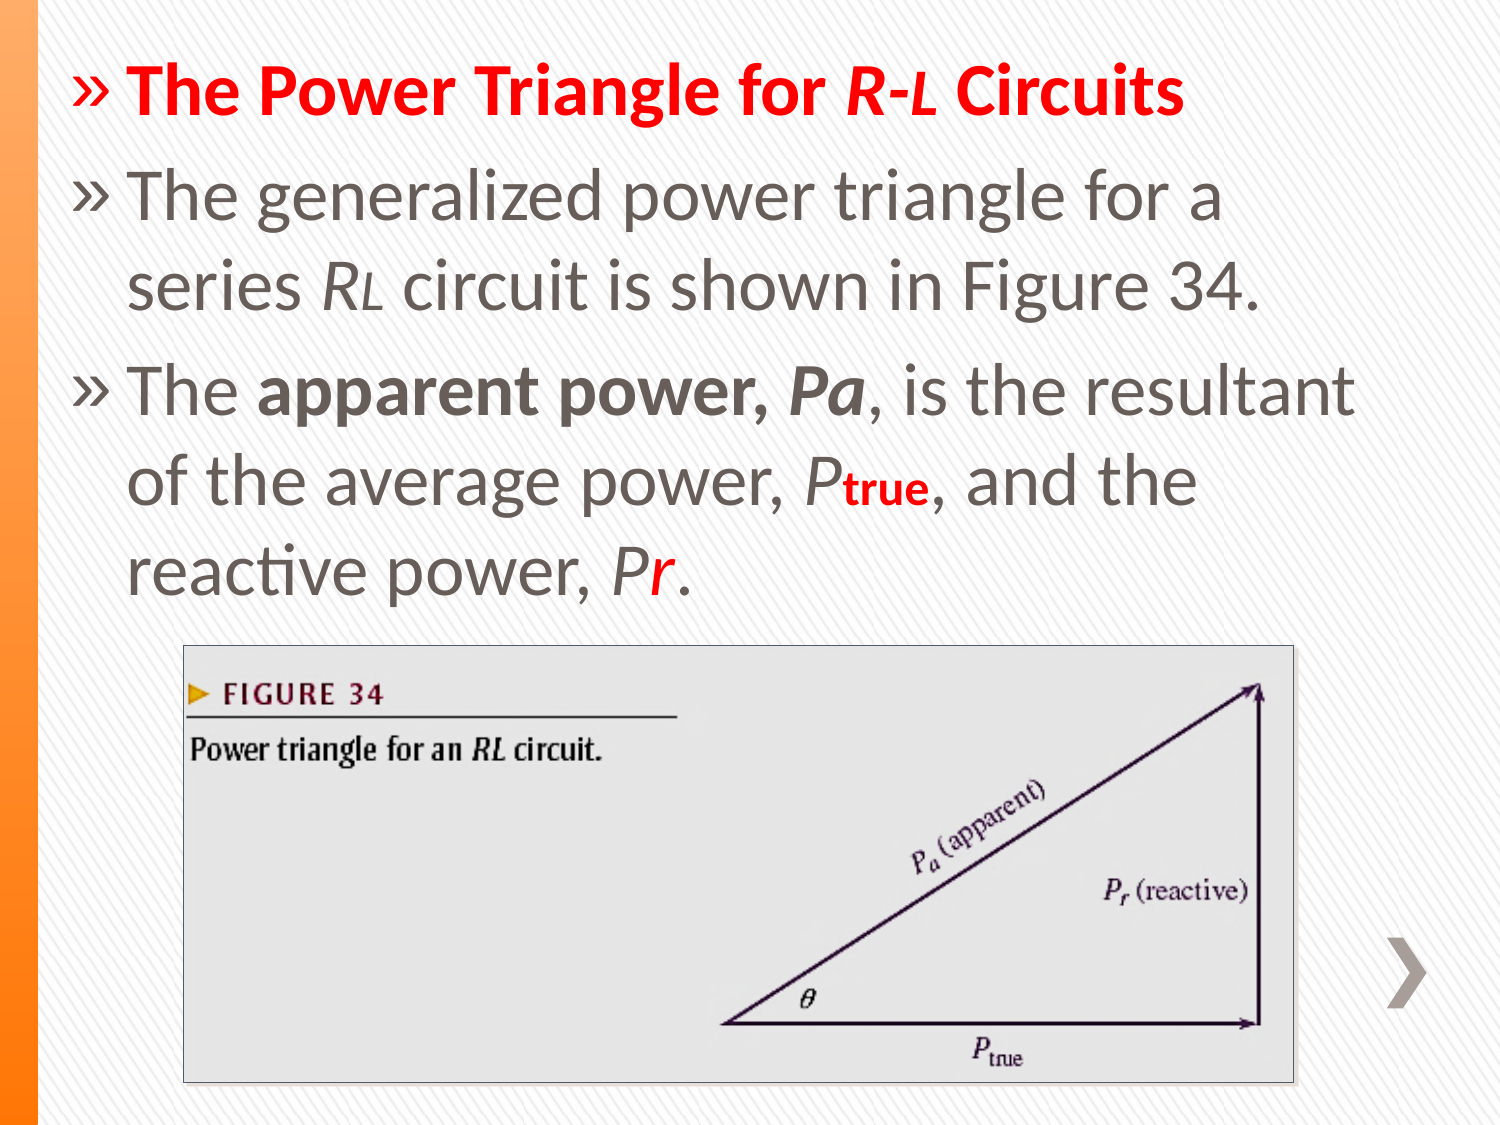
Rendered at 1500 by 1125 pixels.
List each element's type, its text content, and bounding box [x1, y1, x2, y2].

subtitle The Power Triangle for R-L Circuits The generalized power triangle for a series RL circuit is shown in Figure 34. The apparent power, Pa, is the resultant of the average power, Ptrue, and the reactive power, Pr. [55, 33, 1424, 138]
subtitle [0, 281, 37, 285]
picture [182, 644, 1294, 1082]
